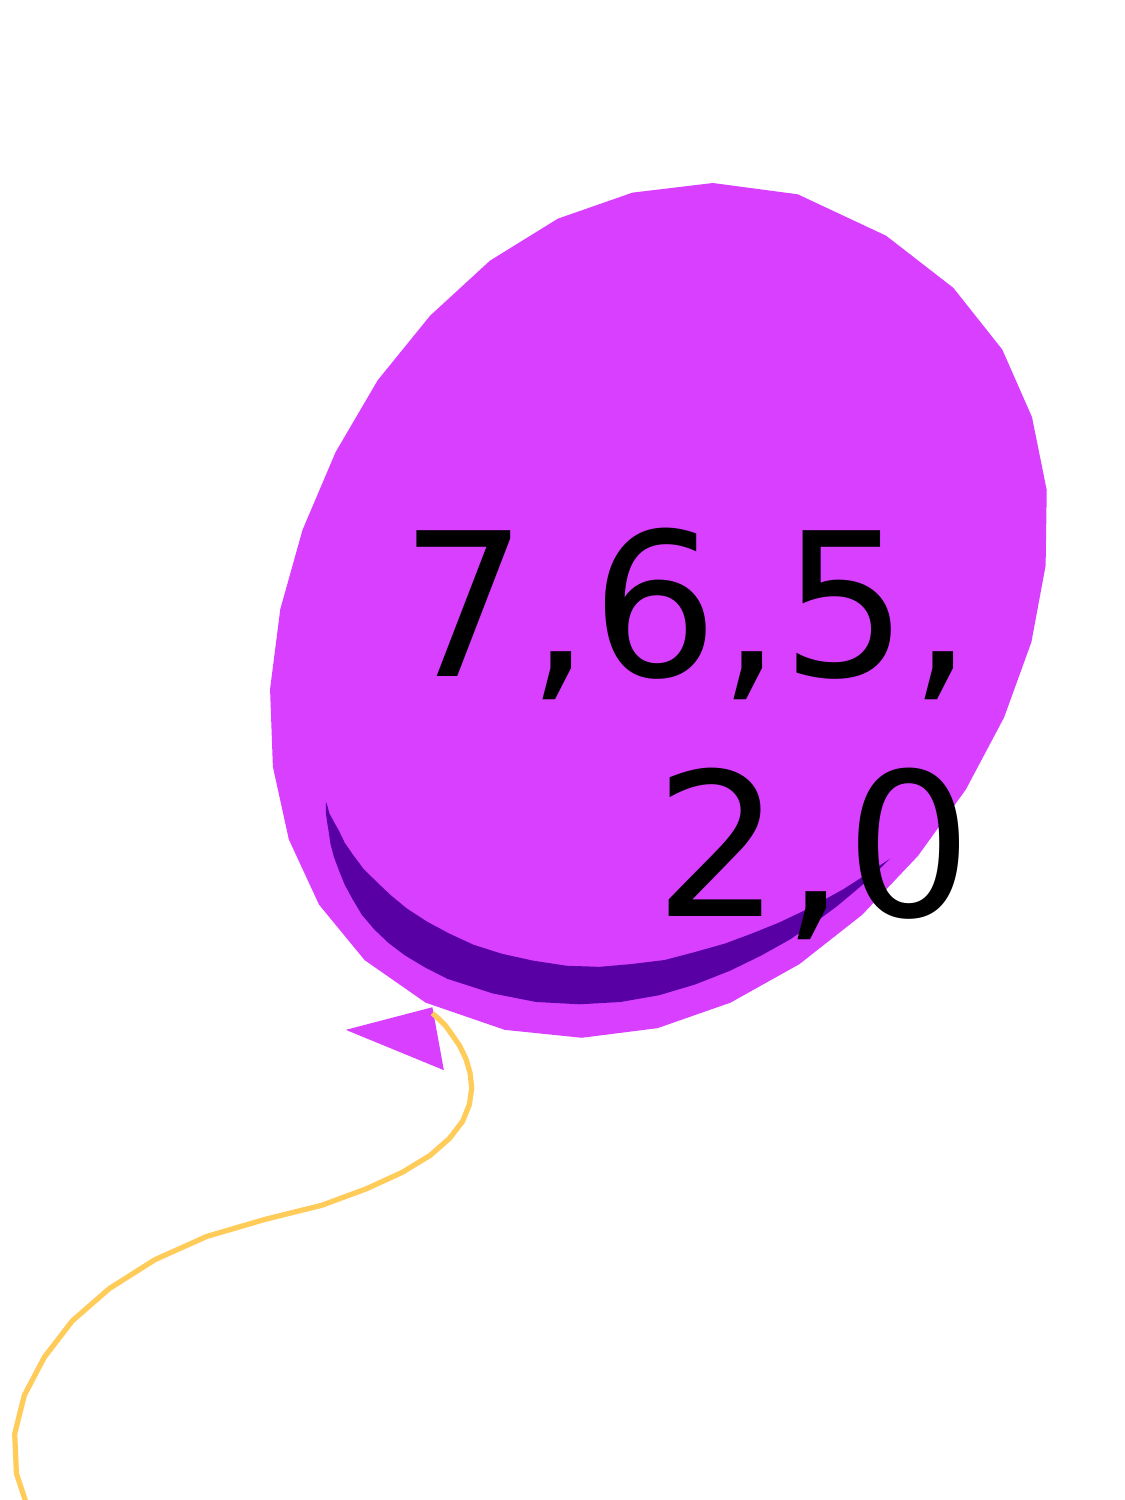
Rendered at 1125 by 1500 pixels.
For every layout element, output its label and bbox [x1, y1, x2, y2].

text_box [0, 182, 1047, 1500]
